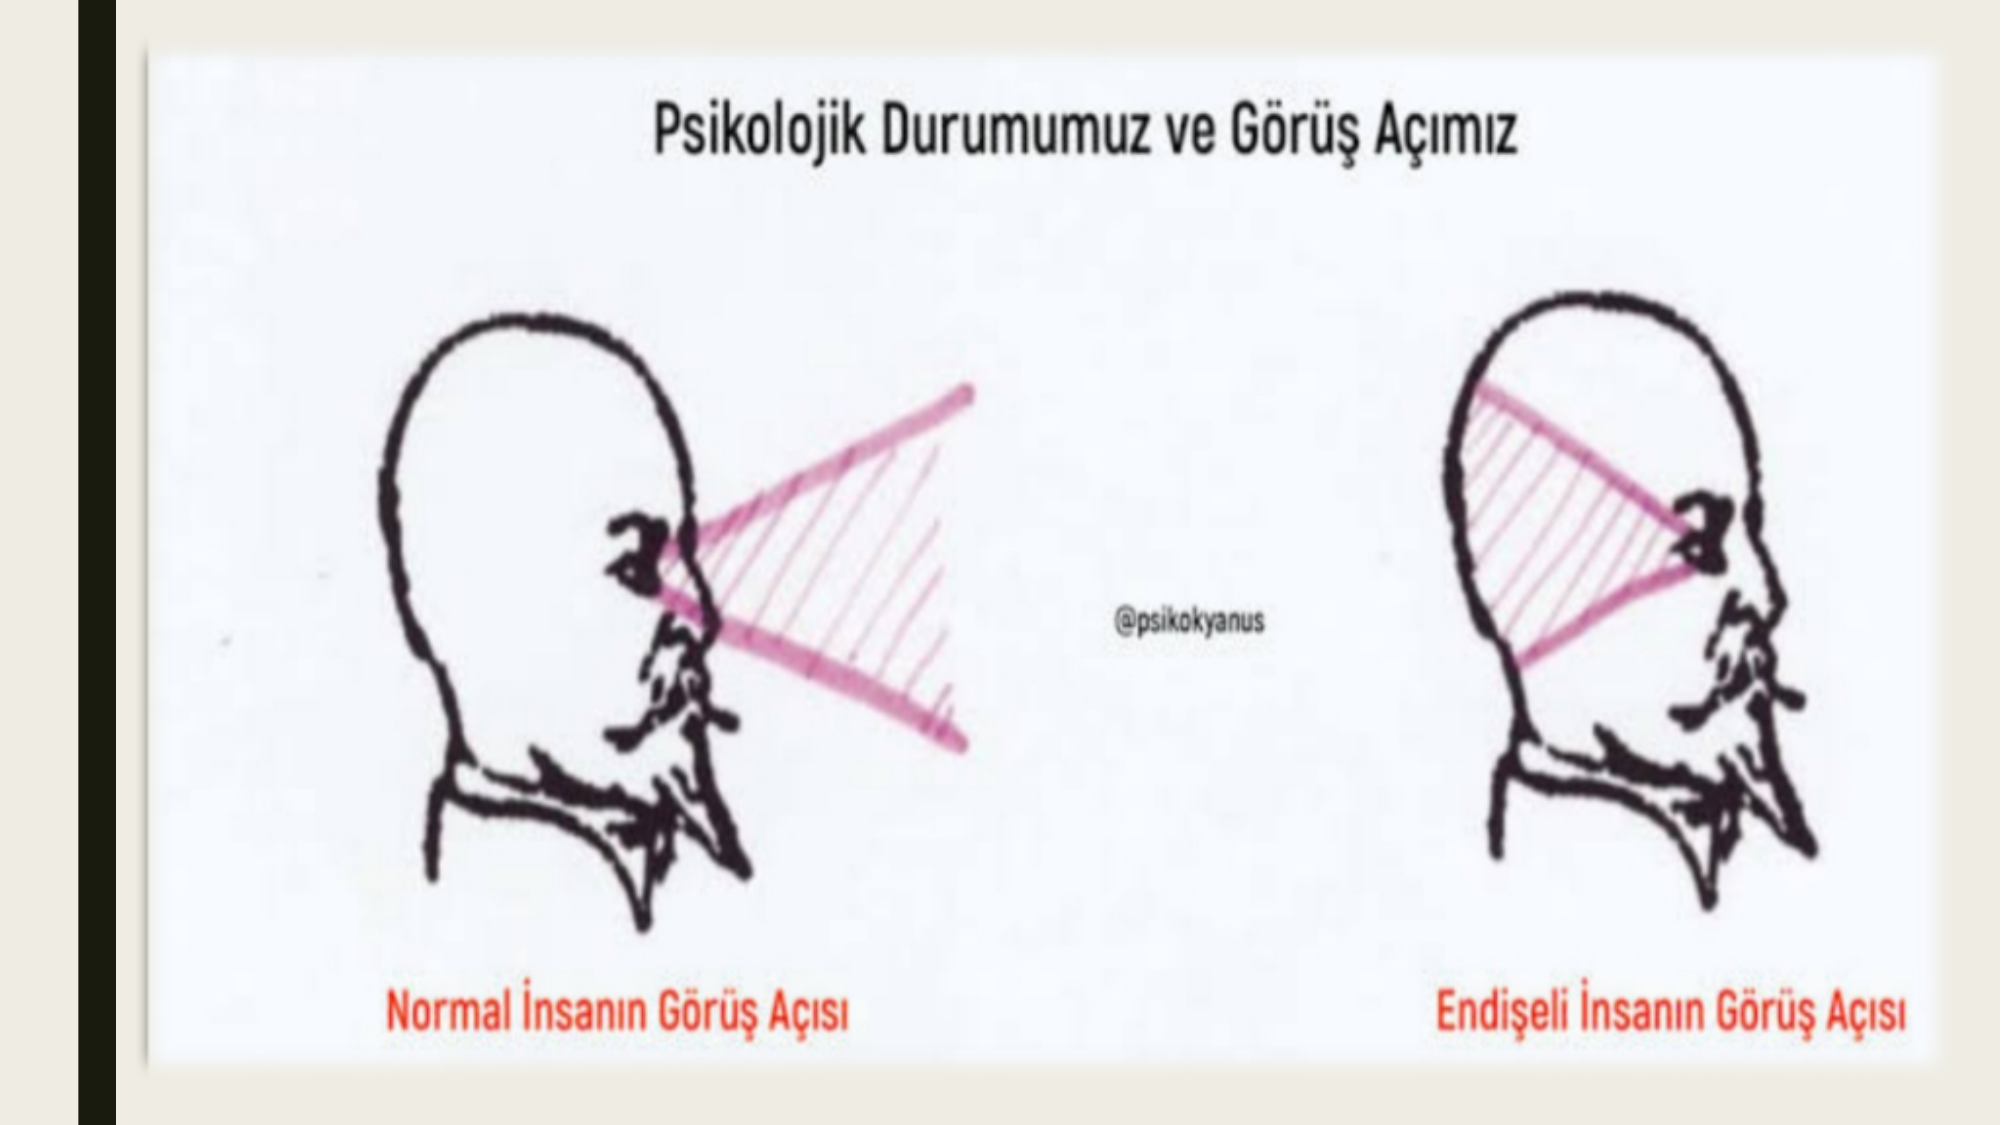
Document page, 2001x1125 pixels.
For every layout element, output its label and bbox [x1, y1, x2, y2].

list [136, 33, 1955, 1082]
